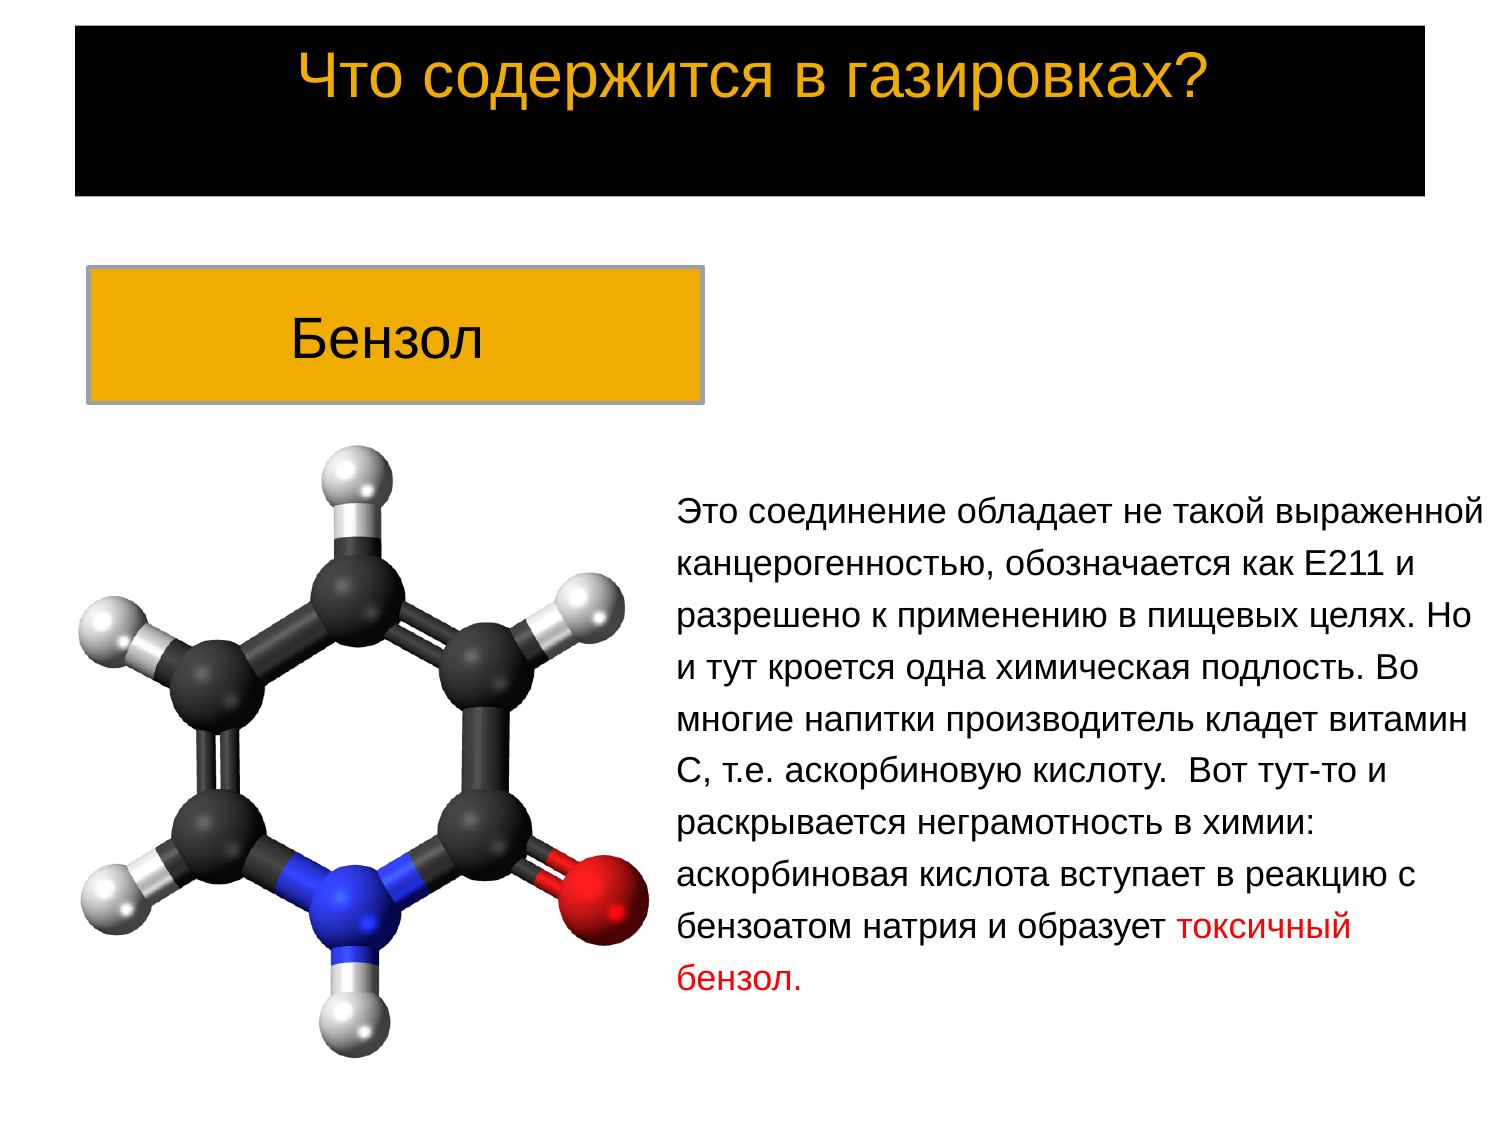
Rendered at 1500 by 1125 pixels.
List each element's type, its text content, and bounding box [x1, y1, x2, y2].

title Что содержится в газировках? [75, 25, 1425, 197]
list Это соединение обладает не такой выраженной канцерогенностью, обозначается как Е211 и разрешено к применению в пищевых целях. Но и тут кроется одна химическая подлость. Во многие напитки производитель кладет витамин С, т.е. аскорбиновую кислоту. Вот тут-то и раскрывается неграмотность в химии: аскорбиновая кислота вступает в реакцию с бензоатом натрия и образует токсичный бензол. [676, 420, 1500, 1050]
picture [53, 420, 674, 1083]
text_box Бензол [85, 263, 707, 407]
